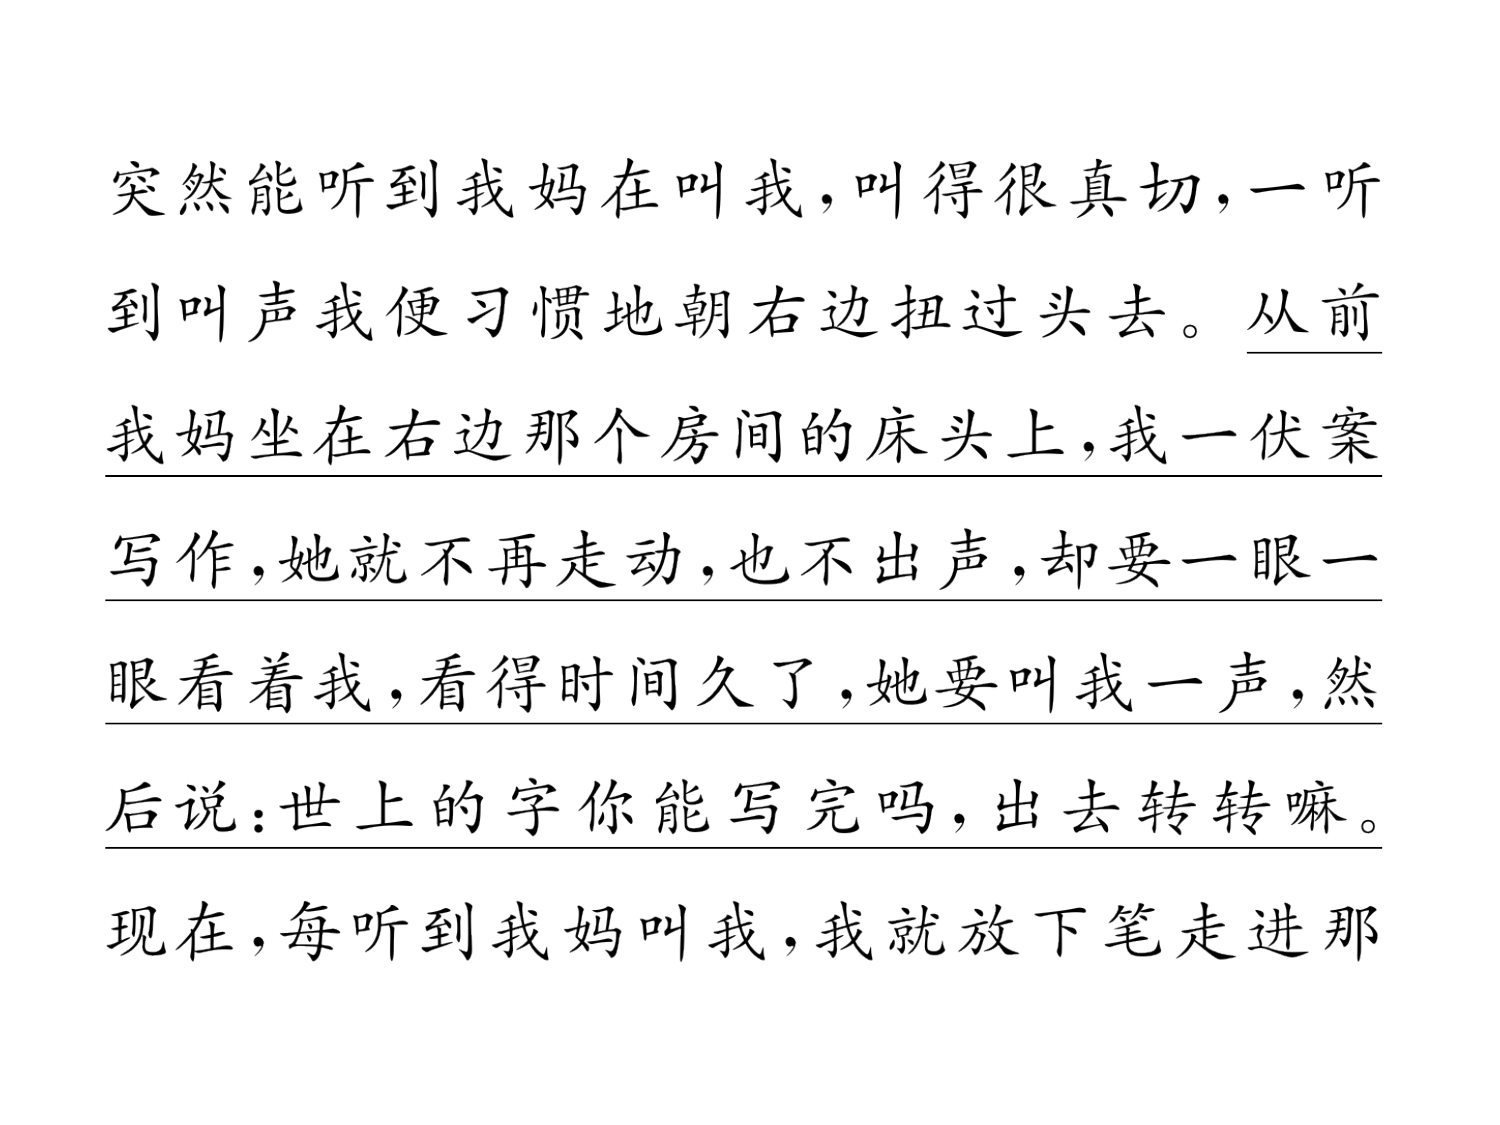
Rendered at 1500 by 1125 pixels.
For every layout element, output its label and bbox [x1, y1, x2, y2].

picture [100, 129, 1412, 996]
